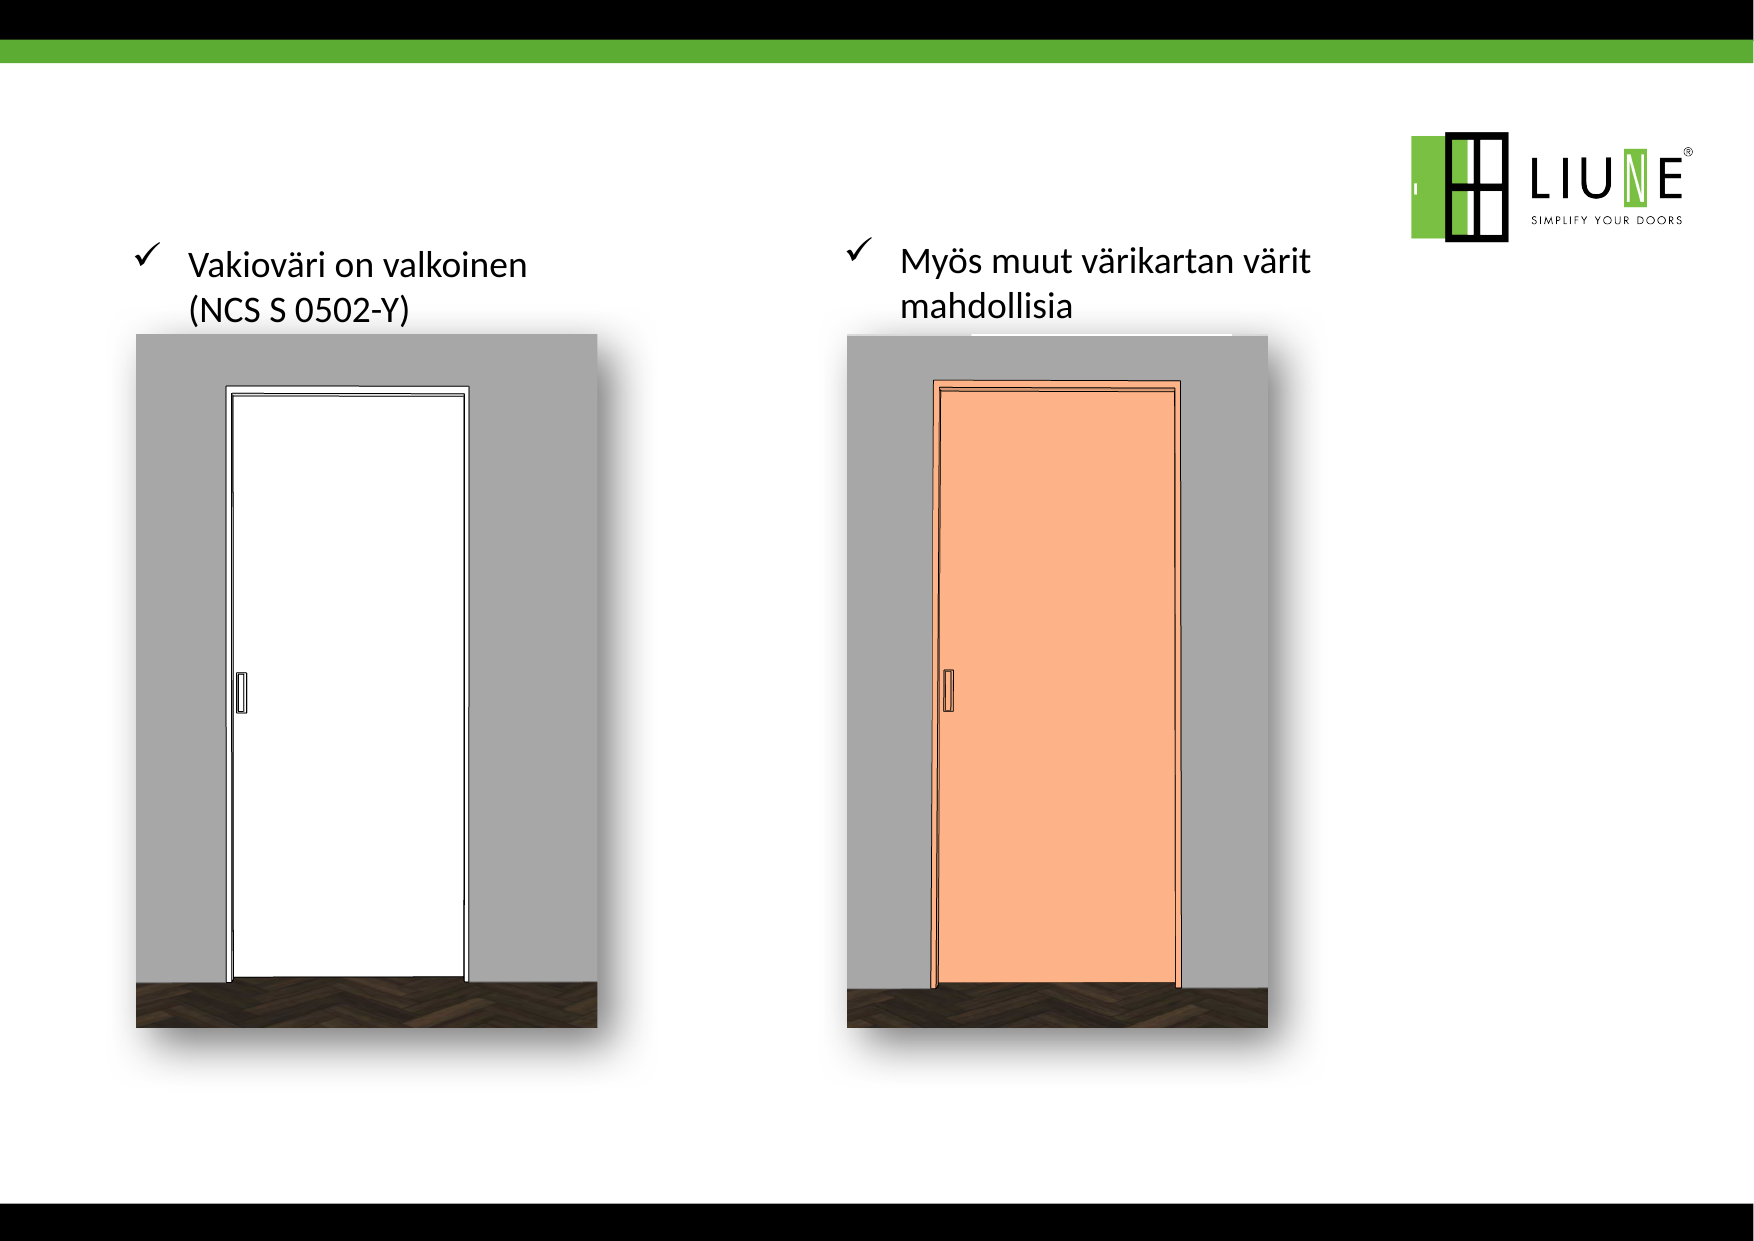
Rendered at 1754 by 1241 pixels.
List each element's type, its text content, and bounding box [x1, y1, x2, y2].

picture [1375, 98, 1728, 276]
picture [847, 333, 1268, 1028]
text_box Vakioväri on valkoinen (NCS S 0502-Y) [117, 232, 579, 338]
picture [135, 333, 598, 1028]
text_box Myös muut värikartan värit mahdollisia [828, 228, 1446, 333]
